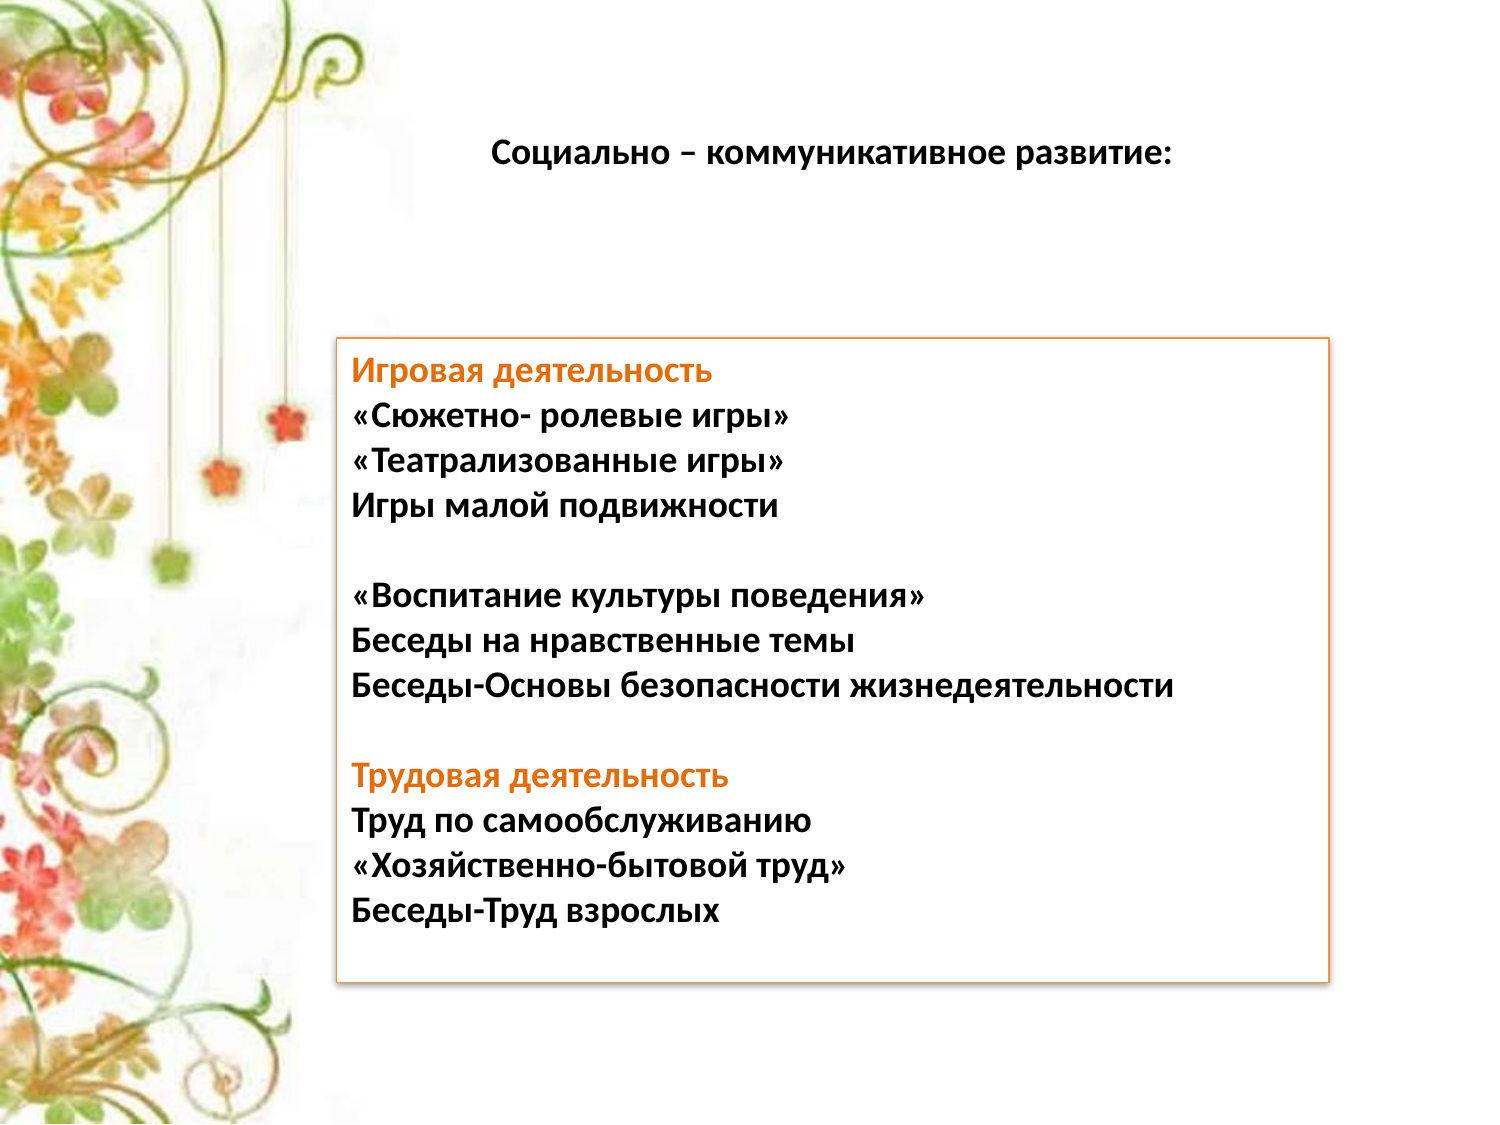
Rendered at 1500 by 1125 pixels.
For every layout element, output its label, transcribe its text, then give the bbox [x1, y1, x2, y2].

text_box Игровая деятельность «Сюжетно- ролевые игры» «Театрализованные игры» Игры малой подвижности «Воспитание культуры поведения» Беседы на нравственные темы Беседы-Основы безопасности жизнедеятельности Трудовая деятельность Труд по самообслуживанию «Хозяйственно-бытовой труд» Беседы-Труд взрослых [418, 337, 1330, 983]
text_box Социально – коммуникативное развитие: [418, 119, 1329, 224]
picture [0, 0, 415, 1124]
